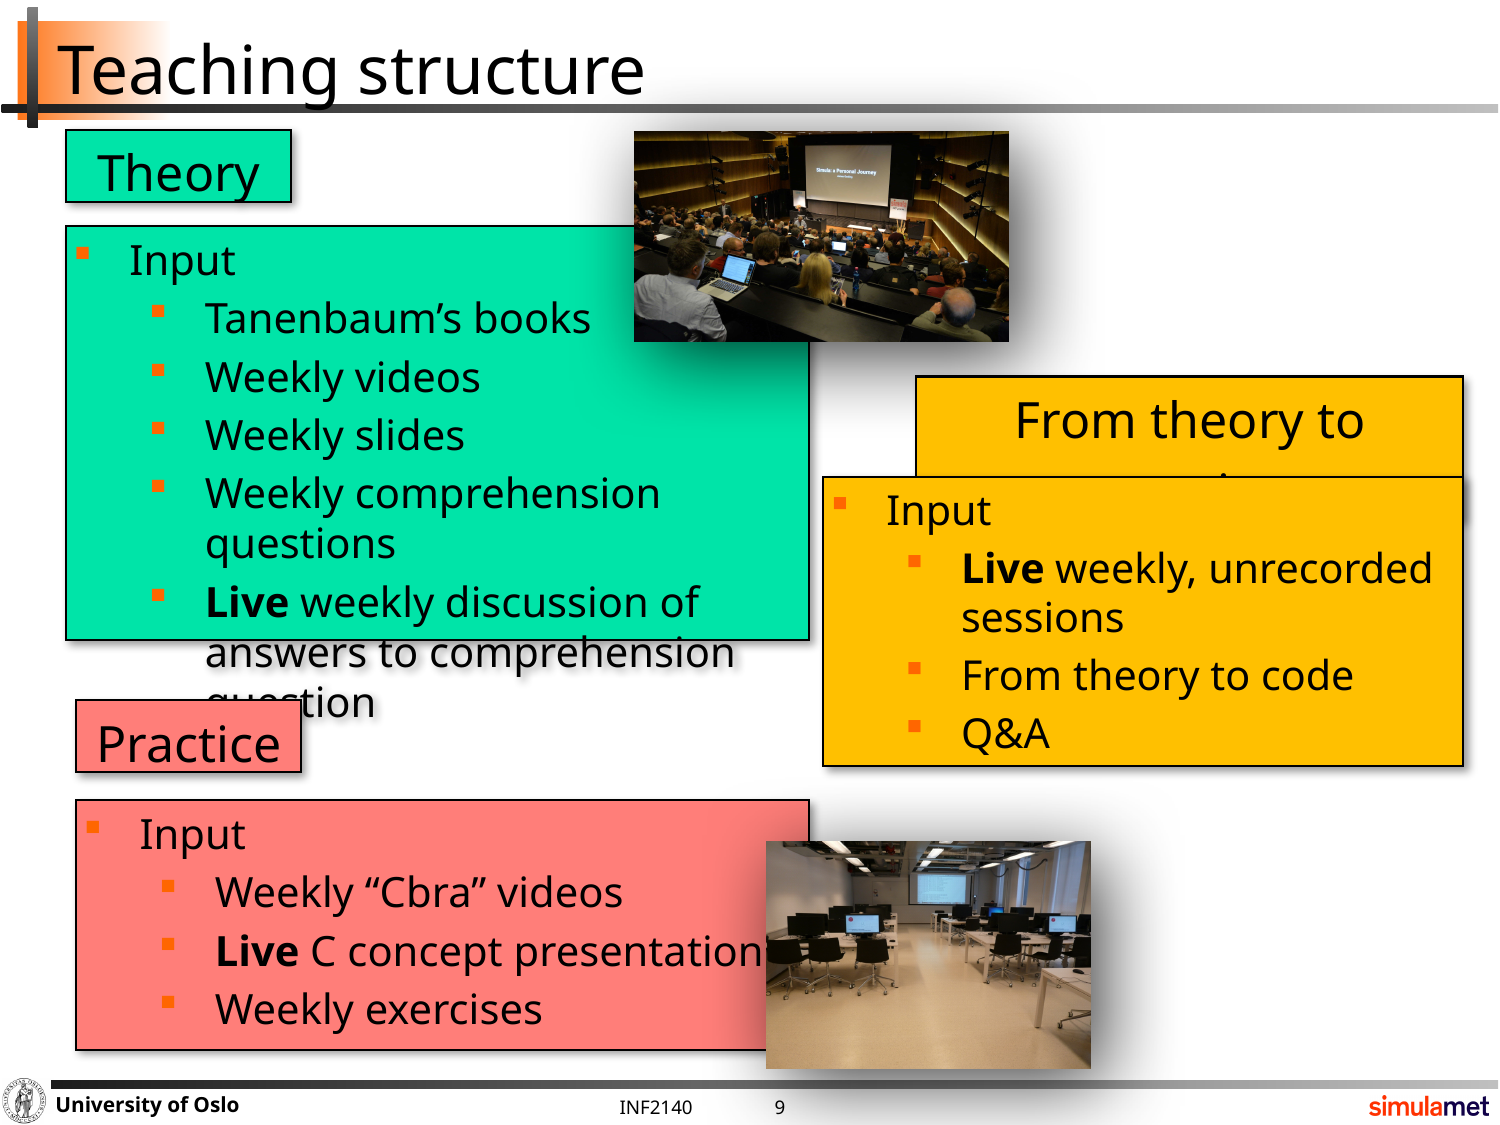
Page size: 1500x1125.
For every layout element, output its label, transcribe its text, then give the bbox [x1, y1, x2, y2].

picture [633, 131, 1010, 342]
picture [1369, 1095, 1489, 1116]
text_box Practice [75, 700, 301, 773]
text_box From theory to practice [916, 376, 1464, 474]
text_box Input Weekly “Cbra” videos Live C concept presentation Weekly exercises [75, 800, 792, 1050]
list Input Tanenbaum’s books Weekly videos Weekly slides Weekly comprehension questions Live weekly discussion of answers to comprehension question [65, 225, 810, 641]
text_box Input Live weekly, unrecorded sessions From theory to code Q&A [823, 476, 1464, 767]
title Teaching structure [50, 20, 1495, 114]
picture [766, 841, 1091, 1070]
picture [2, 1078, 54, 1124]
text_box Theory [65, 129, 291, 202]
